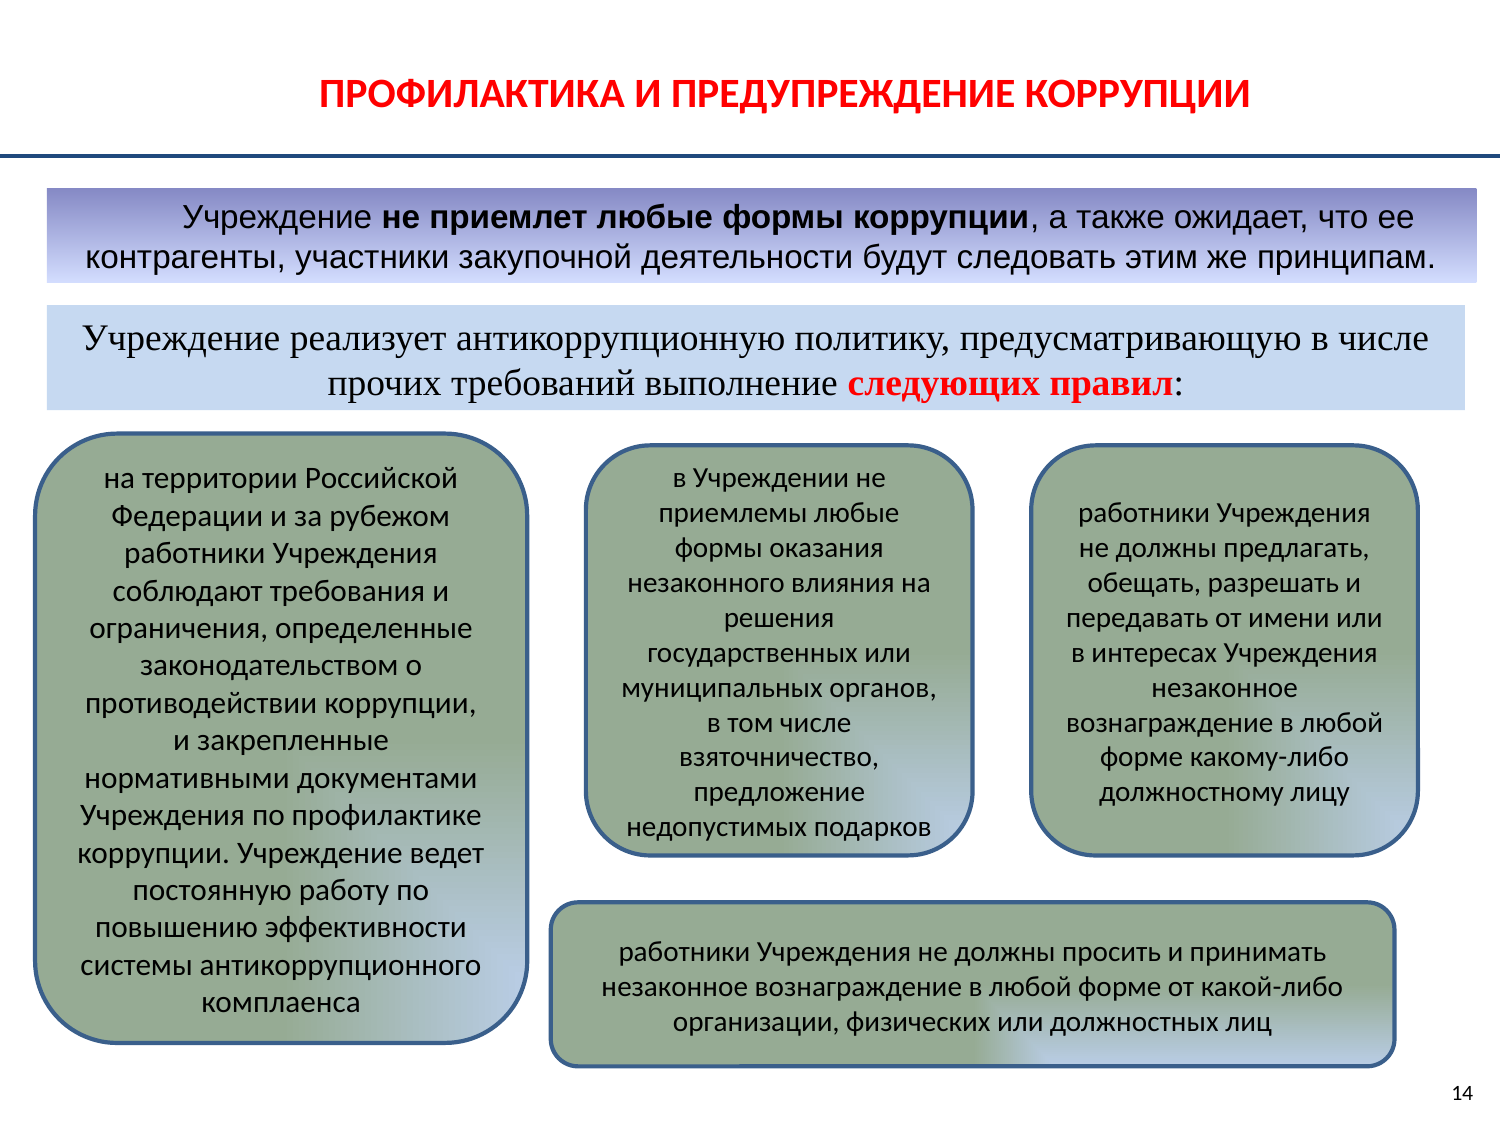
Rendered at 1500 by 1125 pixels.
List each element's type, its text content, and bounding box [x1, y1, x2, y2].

text_box в Учреждении не приемлемы любые формы оказания незаконного влияния на решения государственных или муниципальных органов, в том числе взяточничество, предложение недопустимых подарков [583, 443, 975, 858]
text_box работники Учреждения не должны просить и принимать незаконное вознаграждение в любой форме от какой-либо организации, физических или должностных лиц [548, 900, 1397, 1069]
text_box Учреждение реализует антикоррупционную политику, предусматривающую в числе прочих требований выполнение следующих правил: [46, 305, 1465, 411]
text_box работники Учреждения не должны предлагать, обещать, разрешать и передавать от имени или в интересах Учреждения незаконное вознаграждение в любой форме какому-либо должностному лицу [1029, 443, 1421, 858]
text_box Учреждение не приемлет любые формы коррупции, а также ожидает, что ее контрагенты, участники закупочной деятельности будут следовать этим же принципам. [46, 188, 1477, 283]
text_box на территории Российской Федерации и за рубежом работники Учреждения соблюдают требования и ограничения, определенные законодательством о противодействии коррупции, и закрепленные нормативными документами Учреждения по профилактике коррупции. Учреждение ведет постоянную работу по повышению эффективности системы антикоррупционного комплаенса [32, 431, 530, 1046]
text_box ПРОФИЛАКТИКА И ПРЕДУПРЕЖДЕНИЕ КОРРУПЦИИ [140, 58, 1430, 124]
